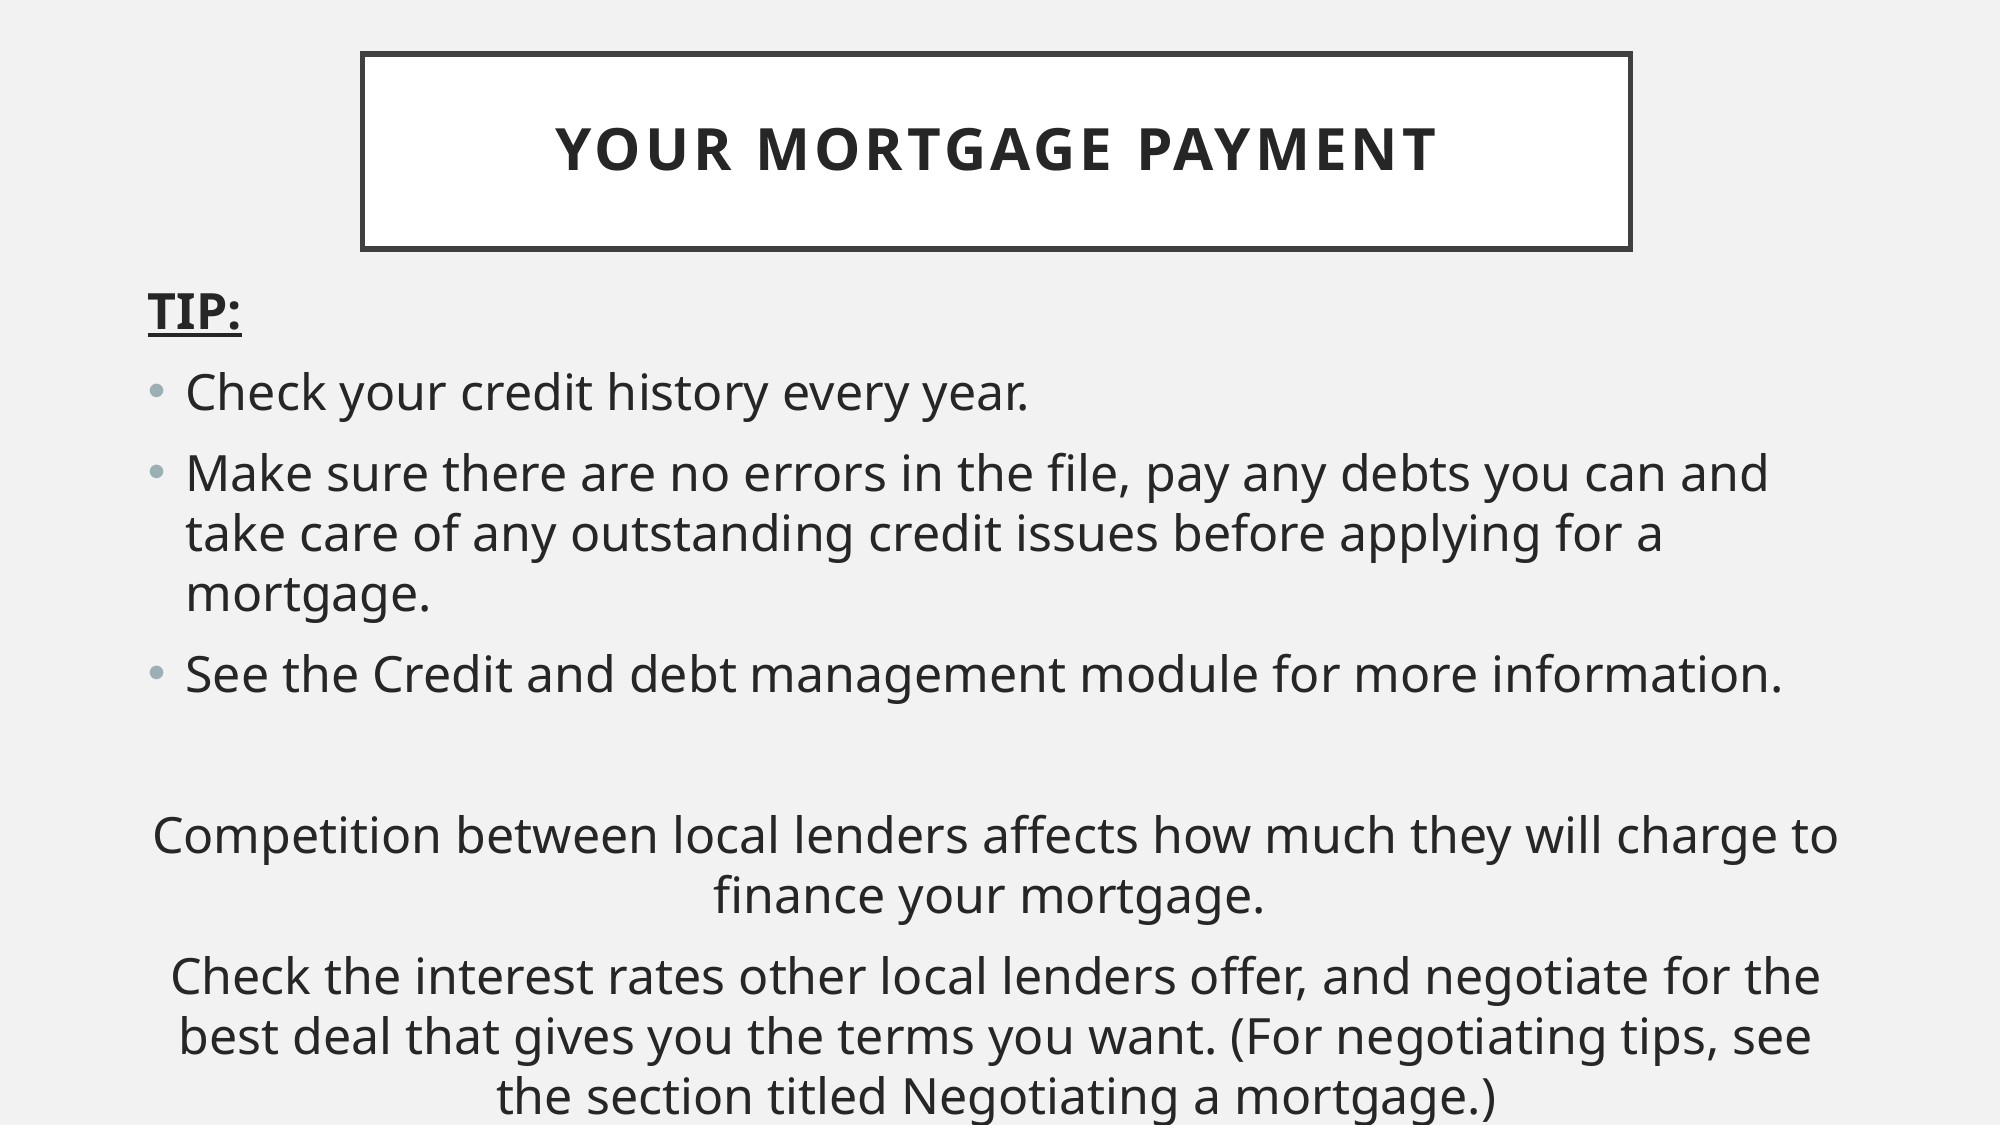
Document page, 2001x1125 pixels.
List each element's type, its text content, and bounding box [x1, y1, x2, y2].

title Your mortgage payment [360, 51, 1633, 252]
list TIP: Check your credit history every year. Make sure there are no errors in the file, pay any debts you can and take care of any outstanding credit issues before applying for a mortgage. See the Credit and debt management module for more information. Competition between local lenders affects how much they will charge to finance your mortgage. Check the interest rates other local lenders offer, and negotiate for the best deal that gives you the terms you want. (For negotiating tips, see the section titled Negotiating a mortgage.) [132, 272, 1860, 1093]
